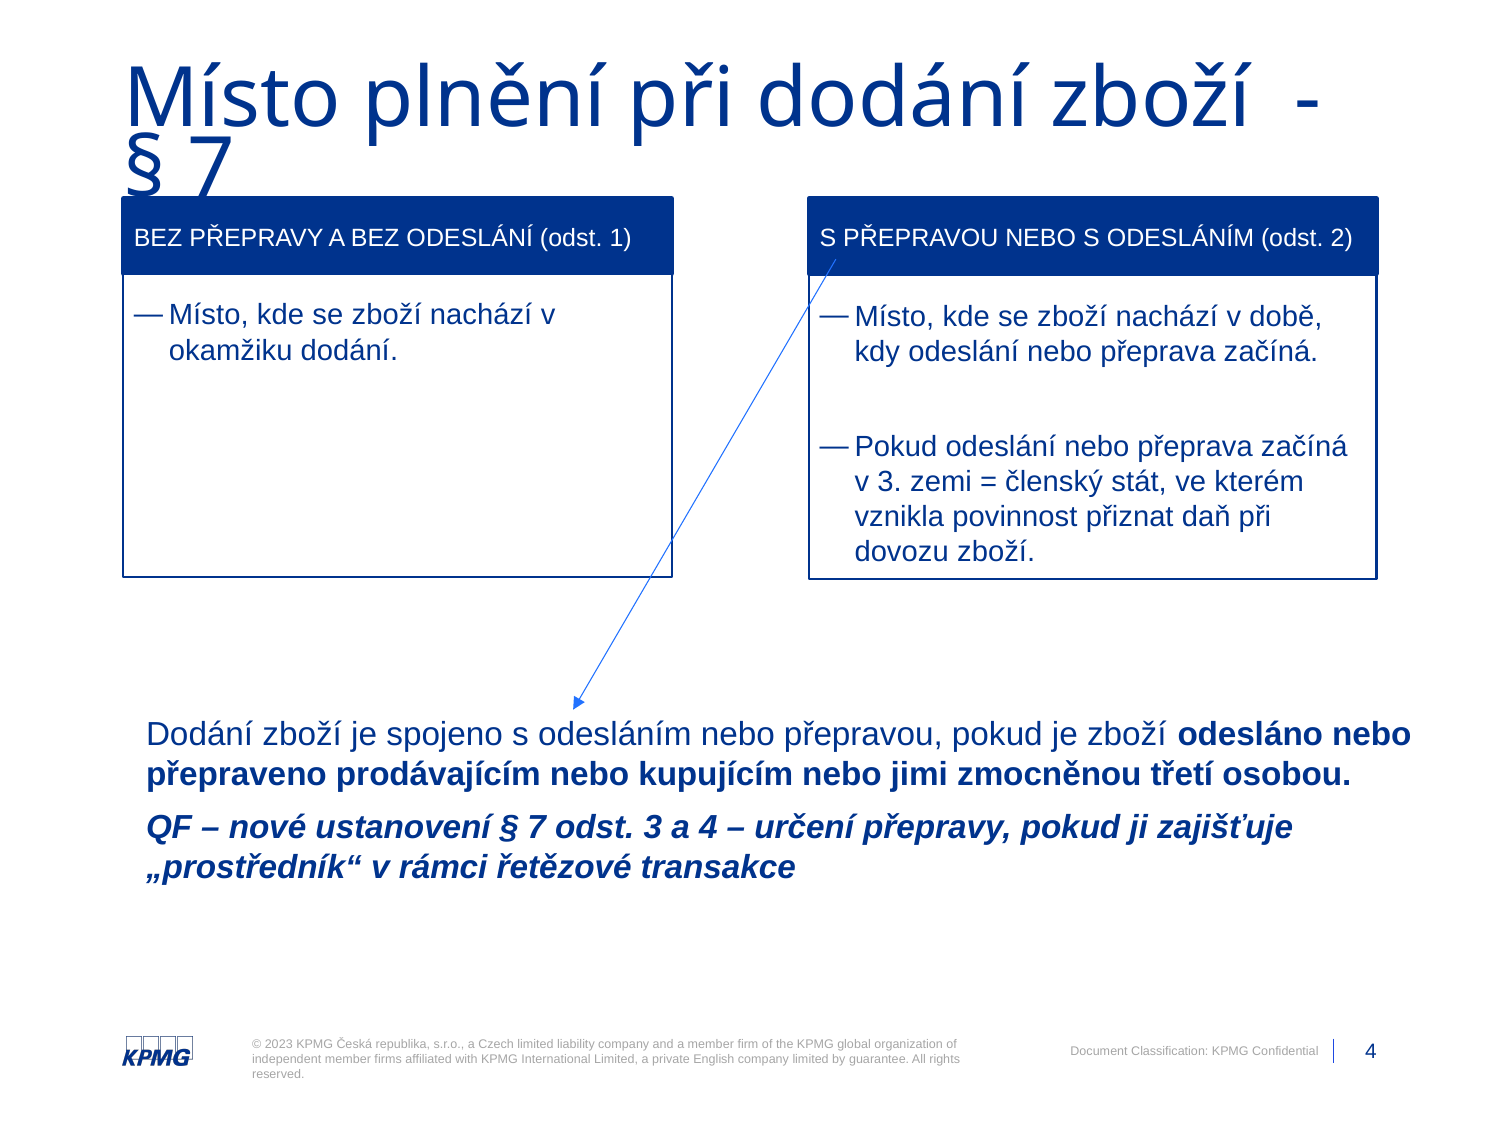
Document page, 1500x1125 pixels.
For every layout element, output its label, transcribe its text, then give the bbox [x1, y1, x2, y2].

text_box S PŘEPRAVOU NEBO S ODESLÁNÍM (odst. 2) [809, 198, 1377, 274]
text_box Místo, kde se zboží nachází v okamžiku dodání. [123, 273, 573, 578]
text_box BEZ PŘEPRAVY A BEZ ODESLÁNÍ (odst. 1) [123, 198, 672, 273]
text_box Dodání zboží je spojeno s odesláním nebo přepravou, pokud je zboží odesláno nebo přepraveno prodávajícím nebo kupujícím nebo jimi zmocněnou třetí osobou. QF – nové ustanovení § 7 odst. 3 a 4 – určení přepravy, pokud ji zajišťuje „prostředník“ v rámci řetězové transakce [146, 544, 1412, 896]
title Místo plnění při dodání zboží - § 7 [123, 70, 1377, 156]
picture [122, 1036, 193, 1066]
text_box Místo, kde se zboží nachází v době, kdy odeslání nebo přeprava začíná. Pokud odeslání nebo přeprava začíná v 3. zemi = členský stát, ve kterém vznikla povinnost přiznat daň při dovozu zboží. [836, 275, 1377, 544]
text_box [573, 259, 836, 710]
